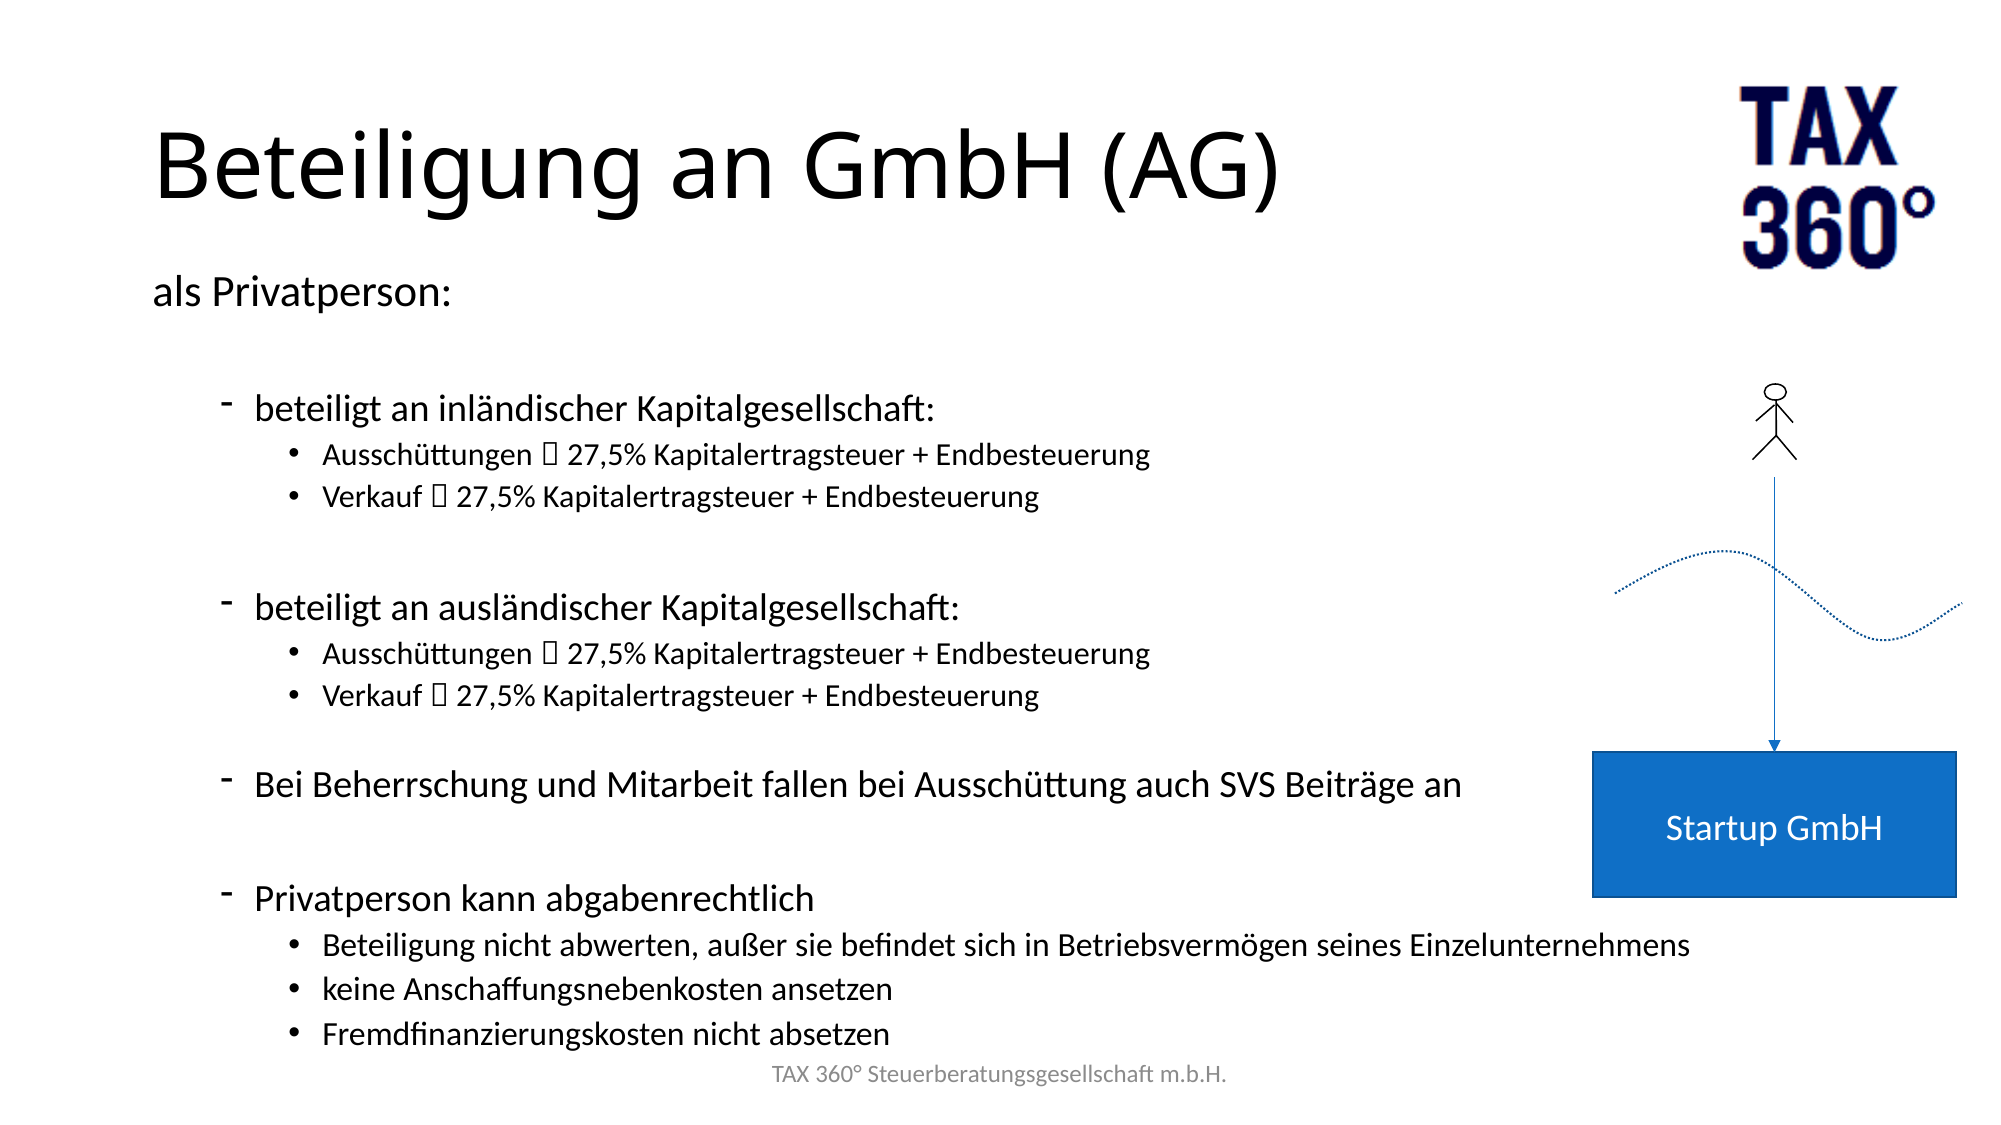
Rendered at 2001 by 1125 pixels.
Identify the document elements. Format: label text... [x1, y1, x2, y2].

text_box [1752, 384, 1797, 460]
picture [1714, 34, 1953, 333]
footer TAX 360° Steuerberatungsgesellschaft m.b.H. [662, 1042, 1338, 1103]
list als Privatperson: beteiligt an inländischer Kapitalgesellschaft: Ausschüttungen  27,5% Kapitalertragsteuer + Endbesteuerung Verkauf  27,5% Kapitalertragsteuer + Endbesteuerung beteiligt an ausländischer Kapitalgesellschaft: Ausschüttungen  27,5% Kapitalertragsteuer + Endbesteuerung Verkauf  27,5% Kapitalertragsteuer + Endbesteuerung Bei Beherrschung und Mitarbeit fallen bei Ausschüttung auch SVS Beiträge an Privatperson kann abgabenrechtlich Beteiligung nicht abwerten, außer sie befindet sich in Betriebsvermögen seines Einzelunternehmens keine Anschaffungsnebenkosten ansetzen Fremdfinanzierungskosten nicht absetzen [137, 260, 1863, 1066]
text_box [1775, 568, 1963, 642]
title Beteiligung an GmbH (AG) [137, 59, 1863, 260]
text_box [1614, 550, 1774, 598]
text_box Startup GmbH [1592, 751, 1957, 898]
